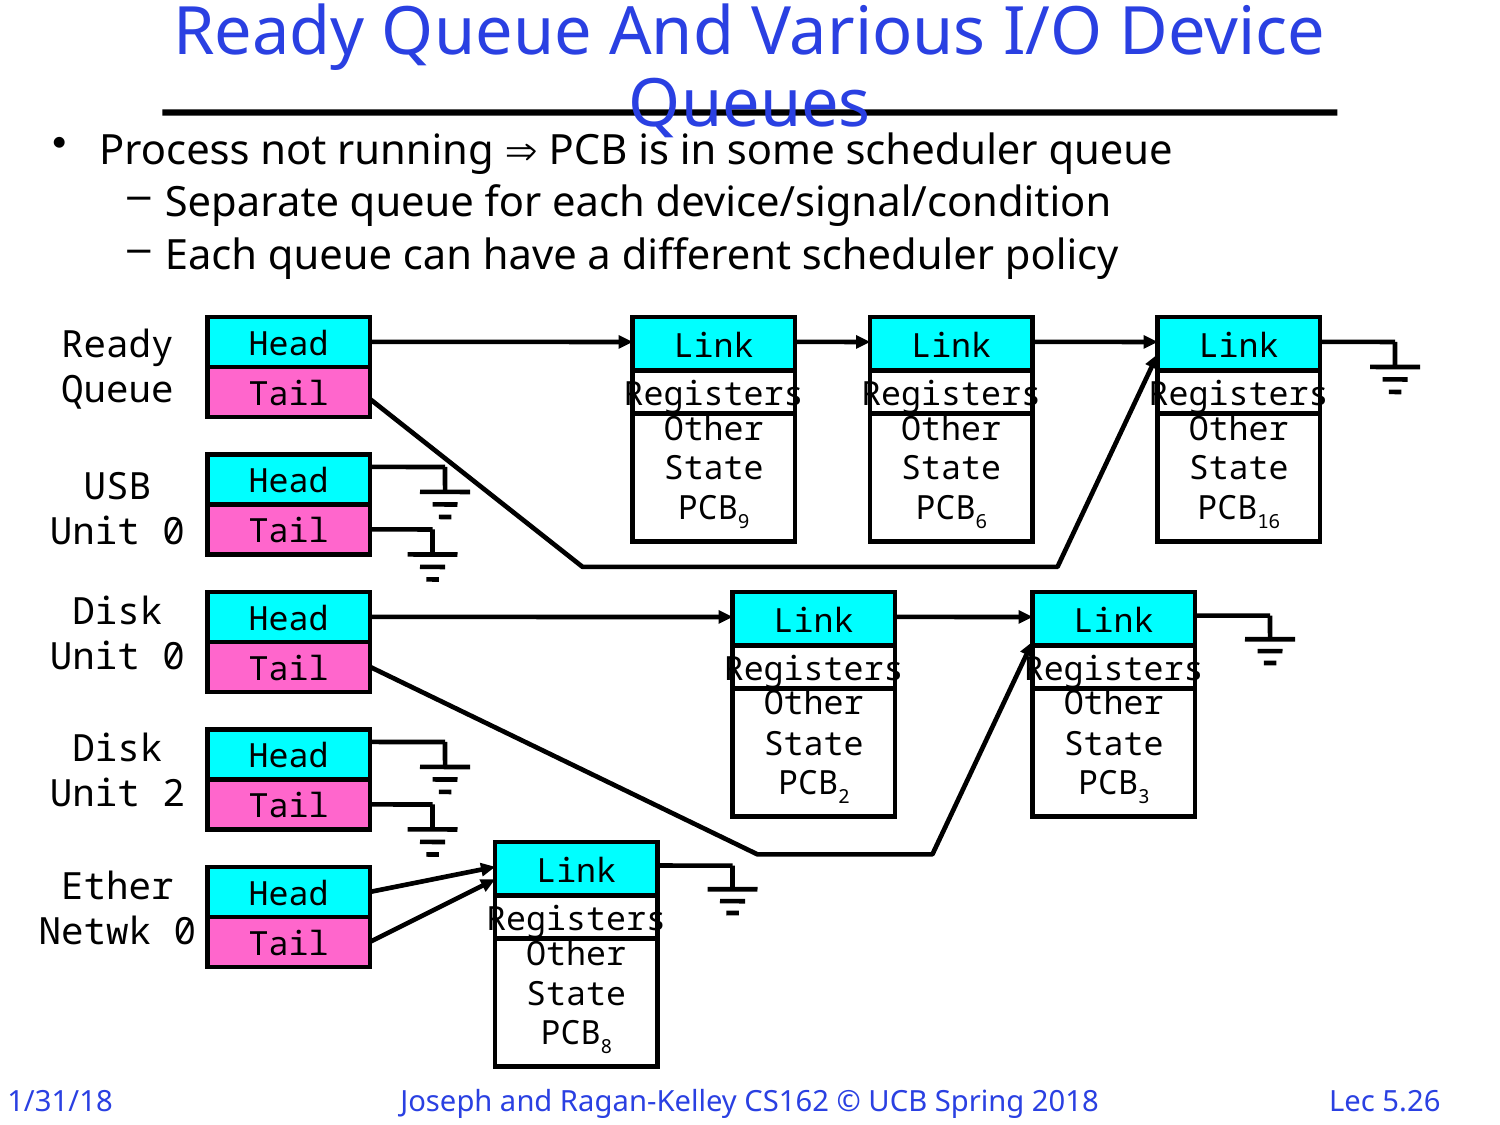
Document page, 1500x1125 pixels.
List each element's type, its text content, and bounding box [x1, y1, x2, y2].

title Ready Queue And Various I/O Device Queues [37, 24, 1463, 113]
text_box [369, 864, 758, 1068]
list Process not running  PCB is in some scheduler queue Separate queue for each device/signal/condition Each queue can have a different scheduler policy [37, 125, 1450, 300]
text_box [376, 591, 1296, 855]
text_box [29, 312, 371, 968]
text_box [376, 466, 471, 580]
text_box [375, 316, 1421, 568]
